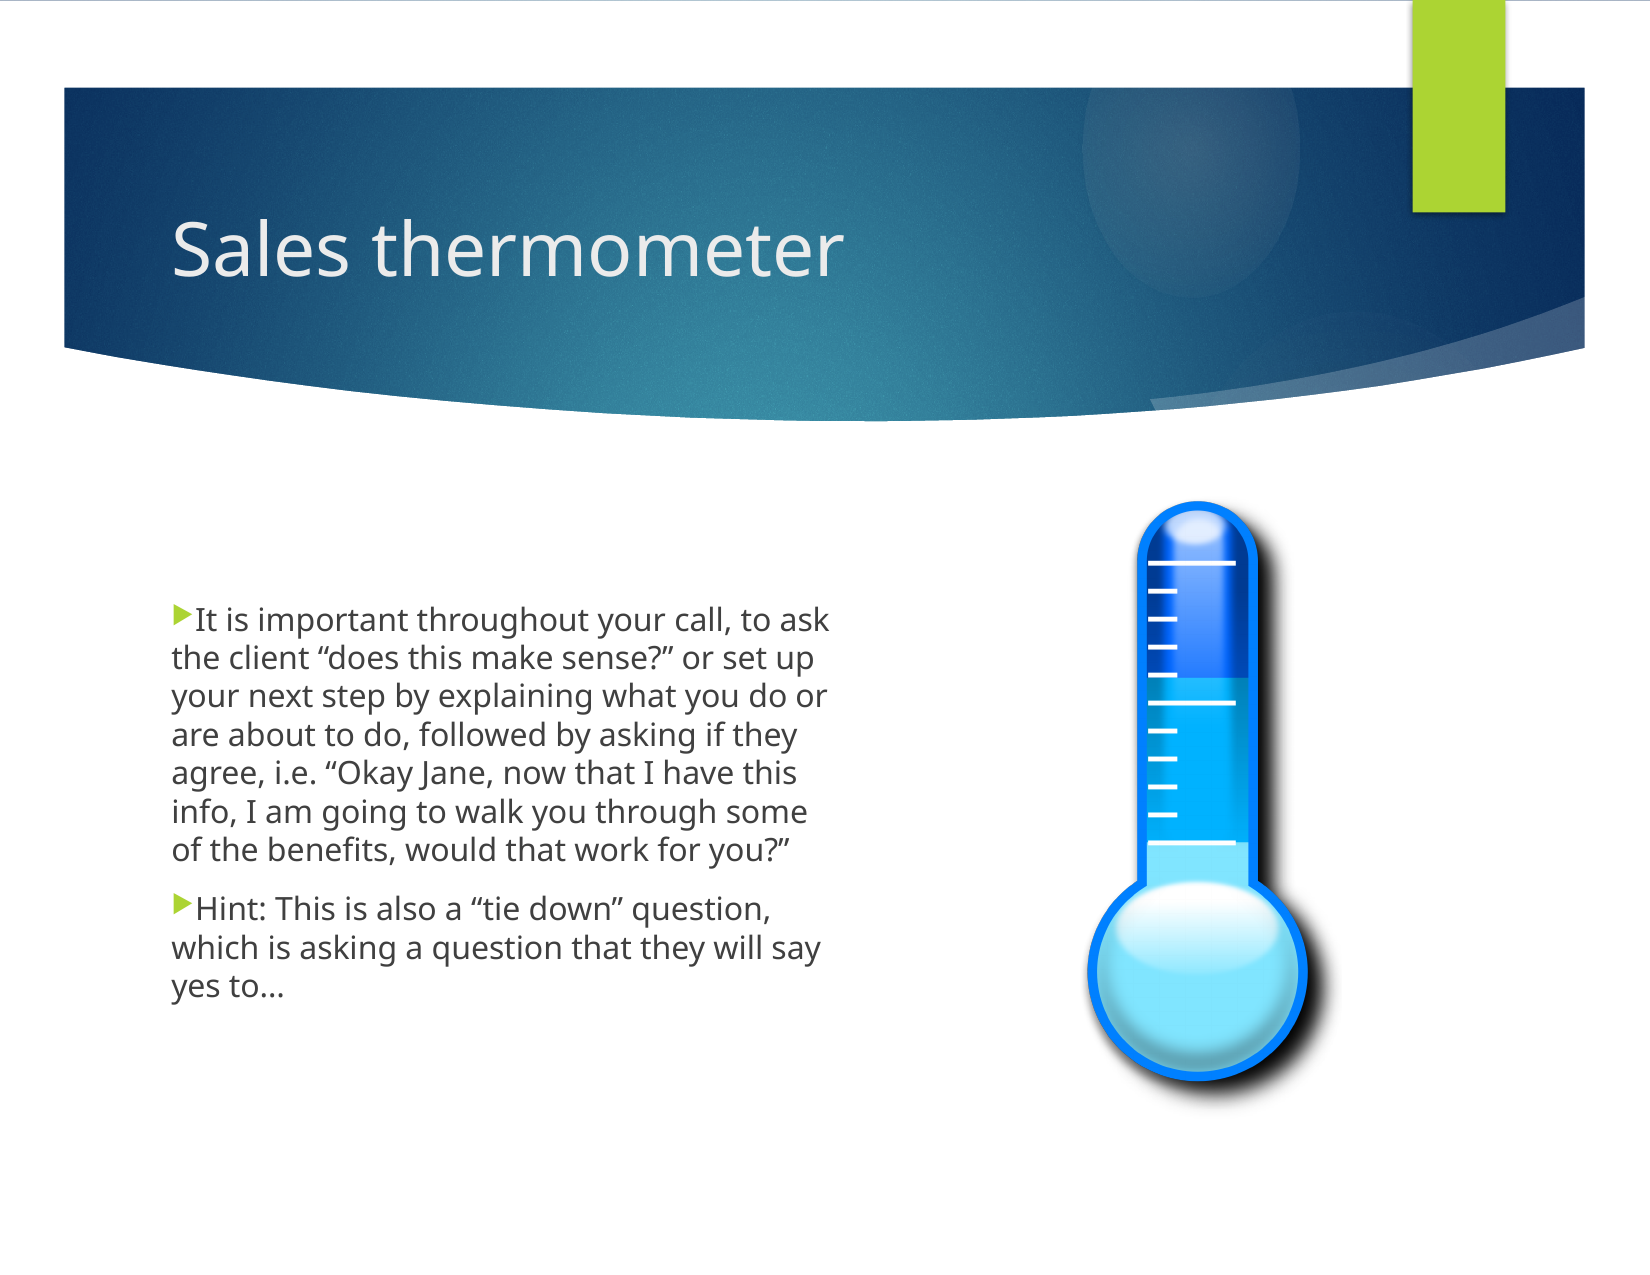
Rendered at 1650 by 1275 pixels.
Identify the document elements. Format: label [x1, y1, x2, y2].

picture [1082, 495, 1343, 1110]
text_box [0, 0, 1650, 1275]
